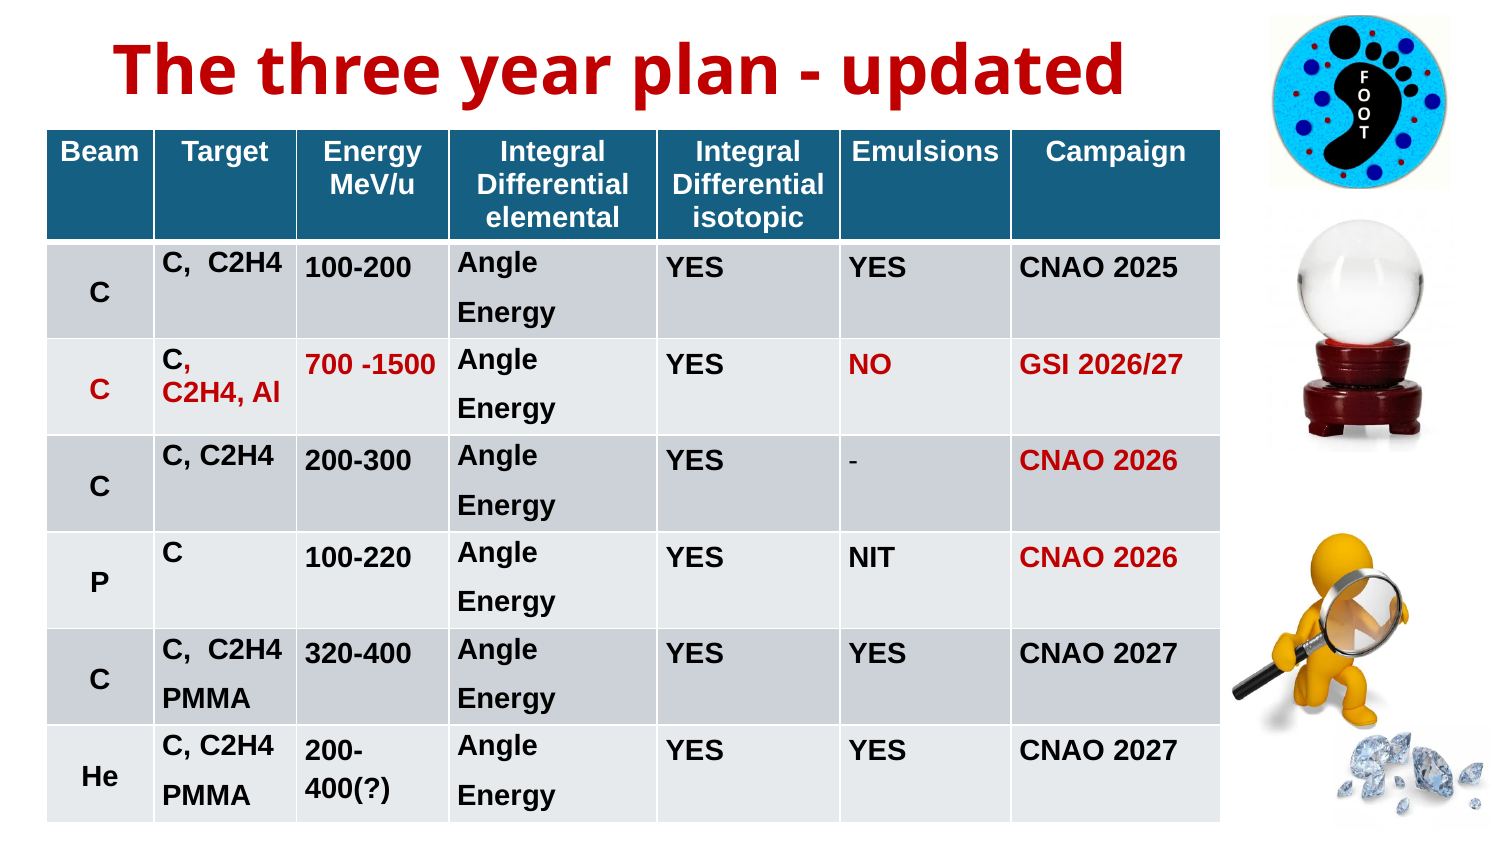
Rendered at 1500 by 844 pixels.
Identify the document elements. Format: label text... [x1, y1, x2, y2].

table_cell YES [841, 245, 1010, 338]
table_cell 100-220 [297, 533, 448, 628]
table_cell 700 -1500 [297, 339, 448, 434]
table_cell P [47, 533, 153, 628]
table_cell 100-200 [297, 245, 448, 338]
table_cell CNAO 2027 [1012, 629, 1219, 724]
table_cell - [841, 436, 1010, 531]
table_cell C, C2H4, Al [155, 339, 296, 434]
picture [1219, 516, 1500, 835]
table_header Energy MeV/u [297, 130, 448, 239]
table_cell 200-400(?) [297, 726, 448, 822]
table_header Integral Differential elemental [450, 130, 656, 239]
picture [1268, 14, 1451, 190]
table_cell YES [658, 726, 839, 822]
table_cell CNAO 2026 [1012, 533, 1219, 628]
table_cell C [47, 339, 153, 434]
table_cell YES [658, 629, 839, 724]
table_cell C, C2H4 [155, 245, 296, 338]
table_cell He [47, 726, 153, 822]
table_cell YES [658, 436, 839, 531]
table_cell NO [841, 339, 1010, 434]
table_cell C, C2H4 PMMA [155, 726, 296, 822]
table_cell Angle Energy [450, 533, 656, 628]
table_cell CNAO 2025 [1012, 245, 1220, 338]
table_cell Angle Energy [450, 245, 656, 338]
table_cell YES [658, 533, 839, 628]
table_cell Angle Energy [450, 339, 656, 434]
table_cell CNAO 2026 [1012, 436, 1220, 531]
table_cell C, C2H4 [155, 436, 296, 531]
table_cell 320-400 [297, 629, 448, 724]
table_cell GSI 2026/27 [1012, 339, 1220, 434]
table_header Integral Differential isotopic [658, 130, 839, 239]
table_cell C [47, 245, 153, 338]
table_cell C [155, 533, 296, 628]
picture [1265, 202, 1454, 453]
table_cell Angle Energy [450, 726, 656, 822]
table_header Emulsions [841, 130, 1010, 239]
table_cell YES [658, 339, 839, 434]
table_header Beam [47, 130, 153, 239]
table_cell YES [841, 726, 1010, 822]
table_cell NIT [841, 533, 1010, 628]
table_cell CNAO 2027 [1012, 726, 1219, 822]
title The three year plan - updated [97, 15, 1268, 130]
table_cell YES [658, 245, 839, 338]
table_cell YES [841, 629, 1010, 724]
table_header Target [155, 130, 296, 239]
table_cell C [47, 629, 153, 724]
table_header Campaign [1012, 130, 1220, 239]
table_cell Angle Energy [450, 629, 656, 724]
table_cell 200-300 [297, 436, 448, 531]
table_cell C [47, 436, 153, 531]
table_cell Angle Energy [450, 436, 656, 531]
table_cell C, C2H4 PMMA [155, 629, 296, 724]
